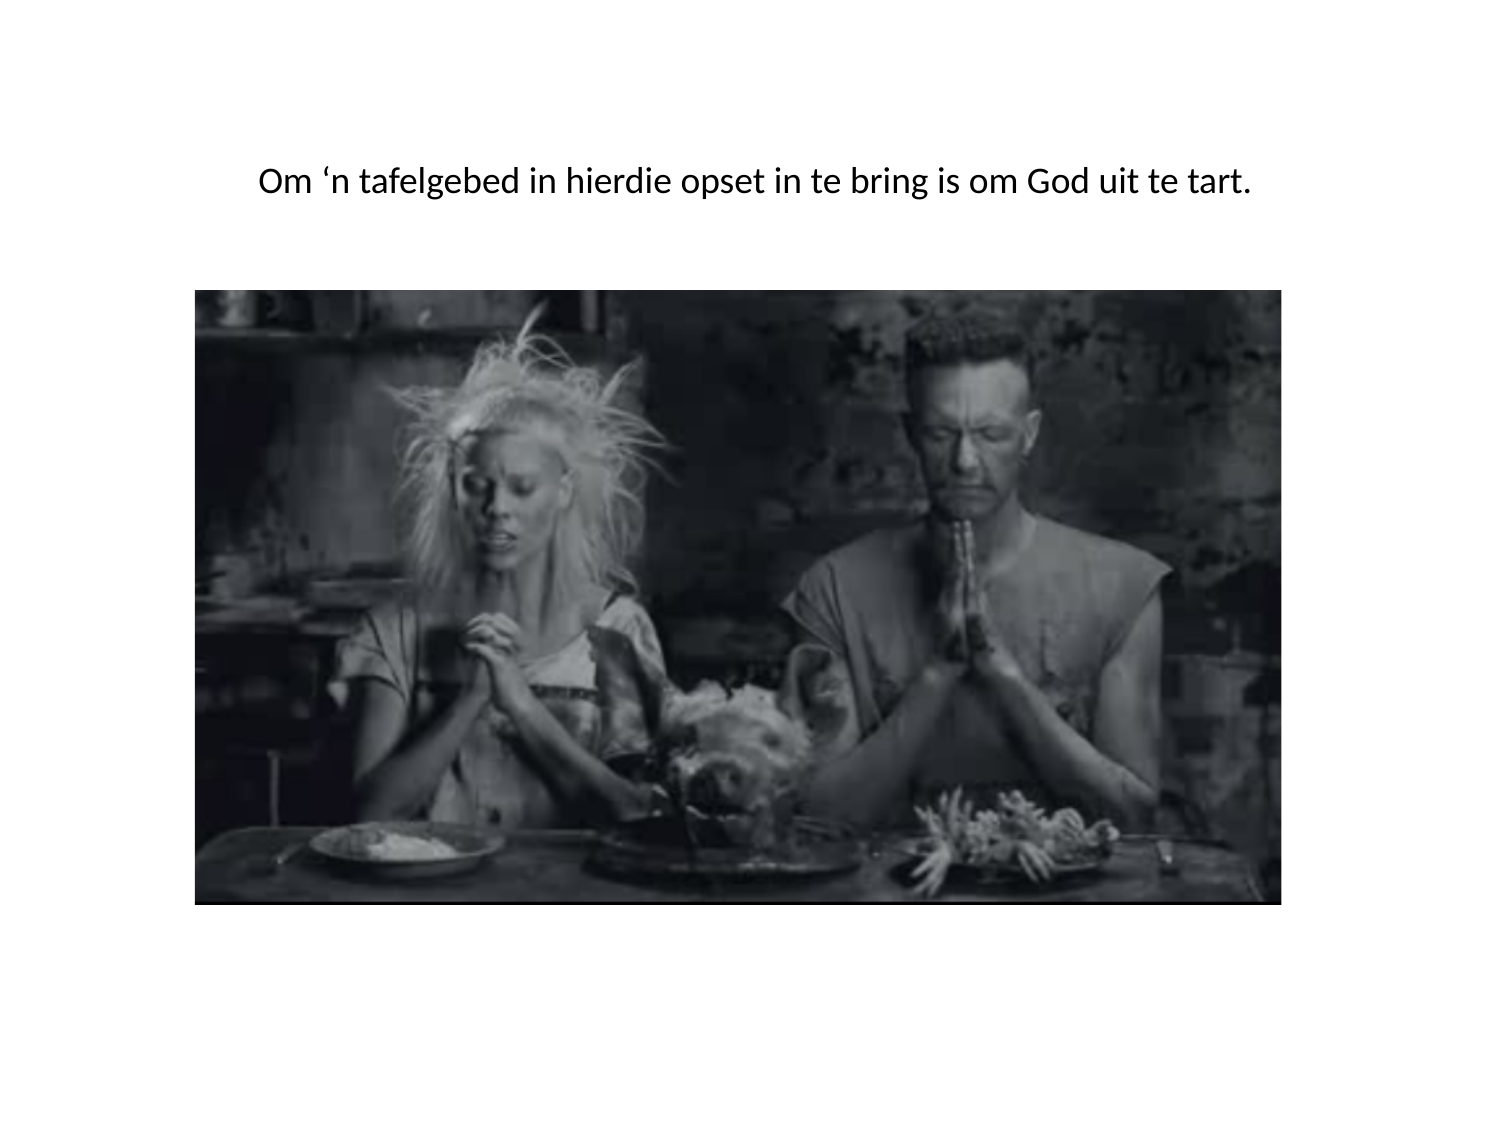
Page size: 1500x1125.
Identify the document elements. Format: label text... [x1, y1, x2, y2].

text_box Om ‘n tafelgebed in hierdie opset in te bring is om God uit te tart. [243, 148, 1269, 209]
picture [194, 290, 1282, 906]
